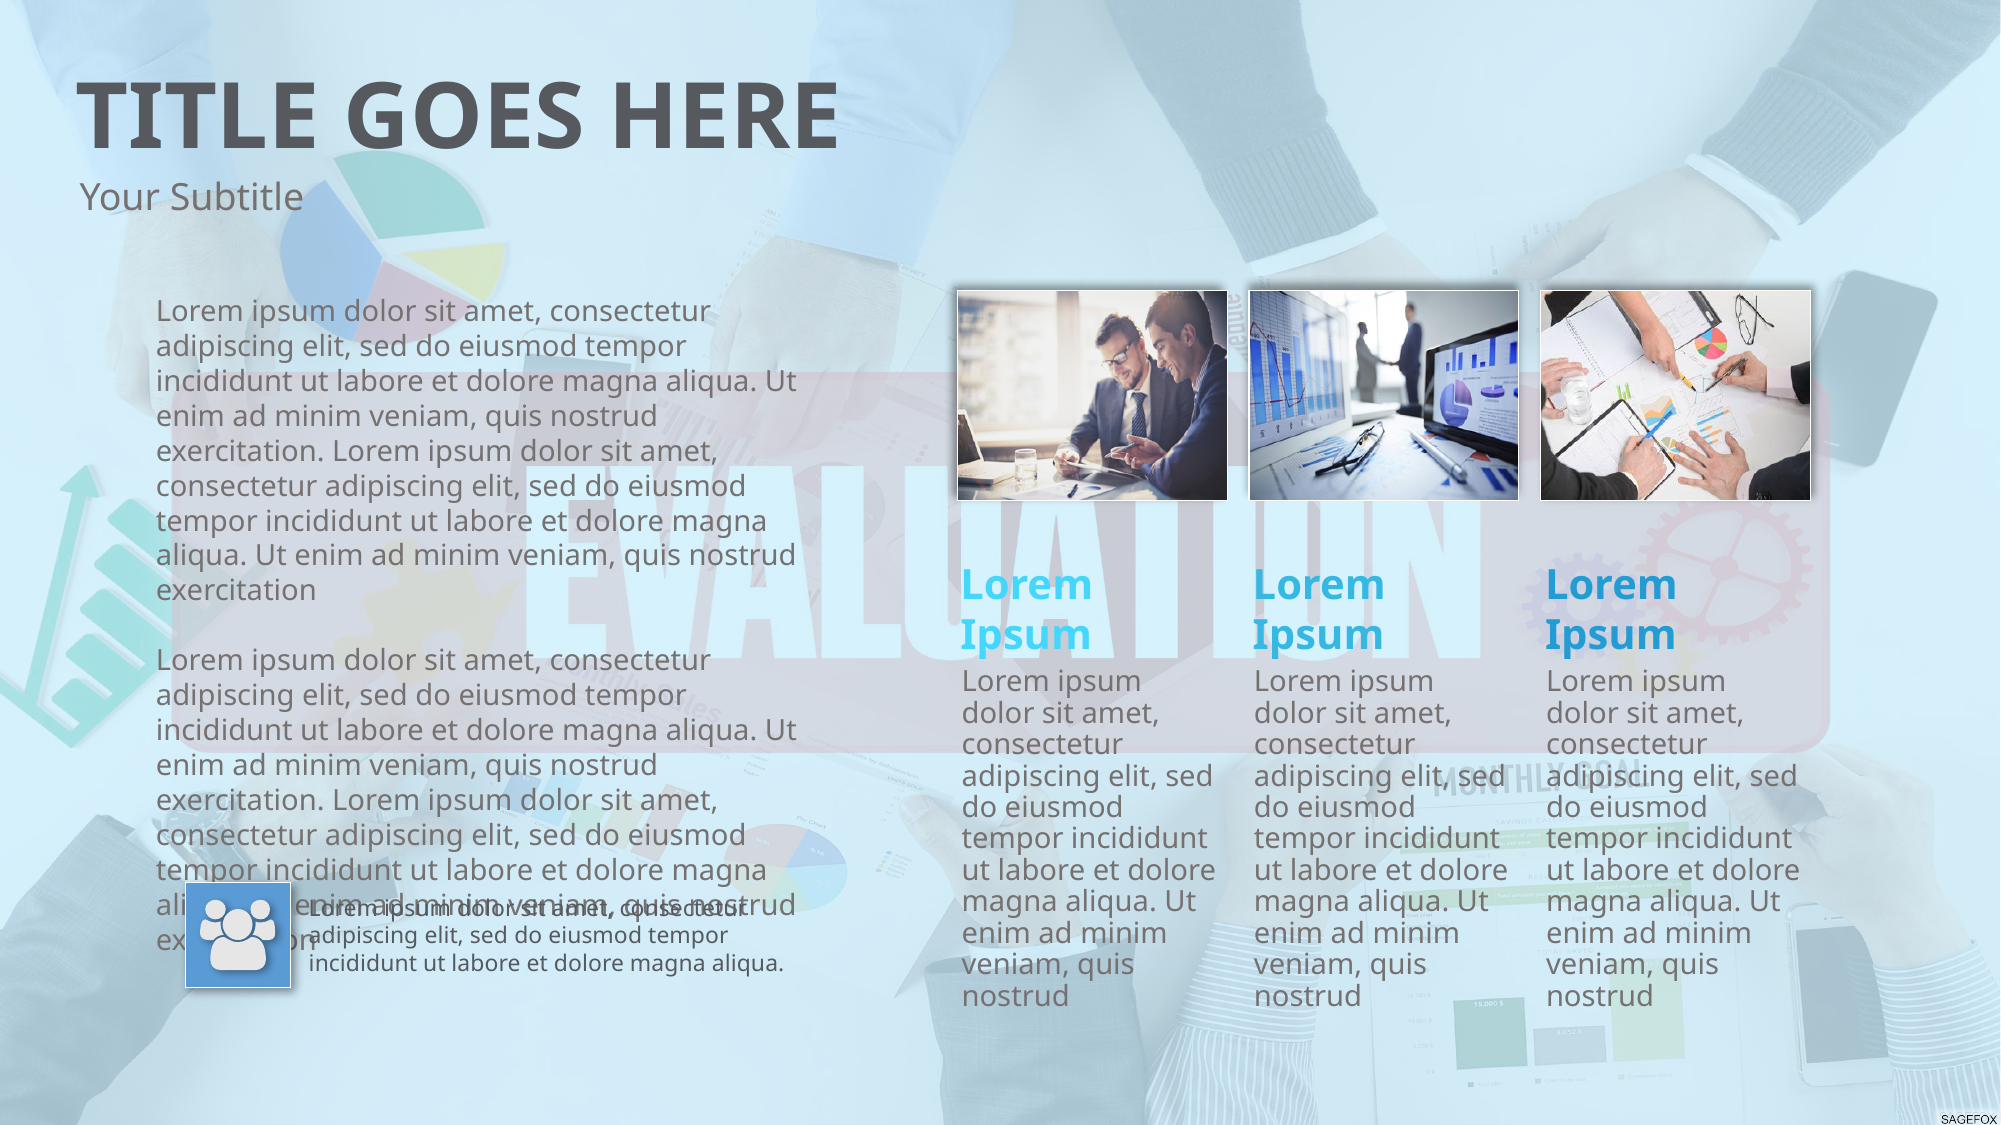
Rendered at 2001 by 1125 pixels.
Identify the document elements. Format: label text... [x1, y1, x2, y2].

picture [1938, 1114, 1999, 1125]
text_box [60, 49, 1020, 227]
text_box Lorem ipsum dolor sit amet, consectetur adipiscing elit, sed do eiusmod tempor incididunt ut labore et dolore magna aliqua. [308, 893, 788, 976]
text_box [945, 550, 1223, 1000]
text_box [1530, 550, 1807, 1000]
text_box [1540, 290, 1812, 502]
text_box [956, 290, 1228, 502]
text_box [1248, 290, 1520, 502]
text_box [185, 882, 291, 988]
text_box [1237, 550, 1515, 1000]
text_box Lorem ipsum dolor sit amet, consectetur adipiscing elit, sed do eiusmod tempor incididunt ut labore et dolore magna aliqua. Ut enim ad minim veniam, quis nostrud exercitation. Lorem ipsum dolor sit amet, consectetur adipiscing elit, sed do eiusmod tempor incididunt ut labore et dolore magna aliqua. Ut enim ad minim veniam, quis nostrud exercitation Lorem ipsum dolor sit amet, consectetur adipiscing elit, sed do eiusmod tempor incididunt ut labore et dolore magna aliqua. Ut enim ad minim veniam, quis nostrud exercitation. Lorem ipsum dolor sit amet, consectetur adipiscing elit, sed do eiusmod tempor incididunt ut labore et dolore magna aliqua. Ut enim ad minim veniam, quis nostrud exercitation [141, 284, 816, 1044]
